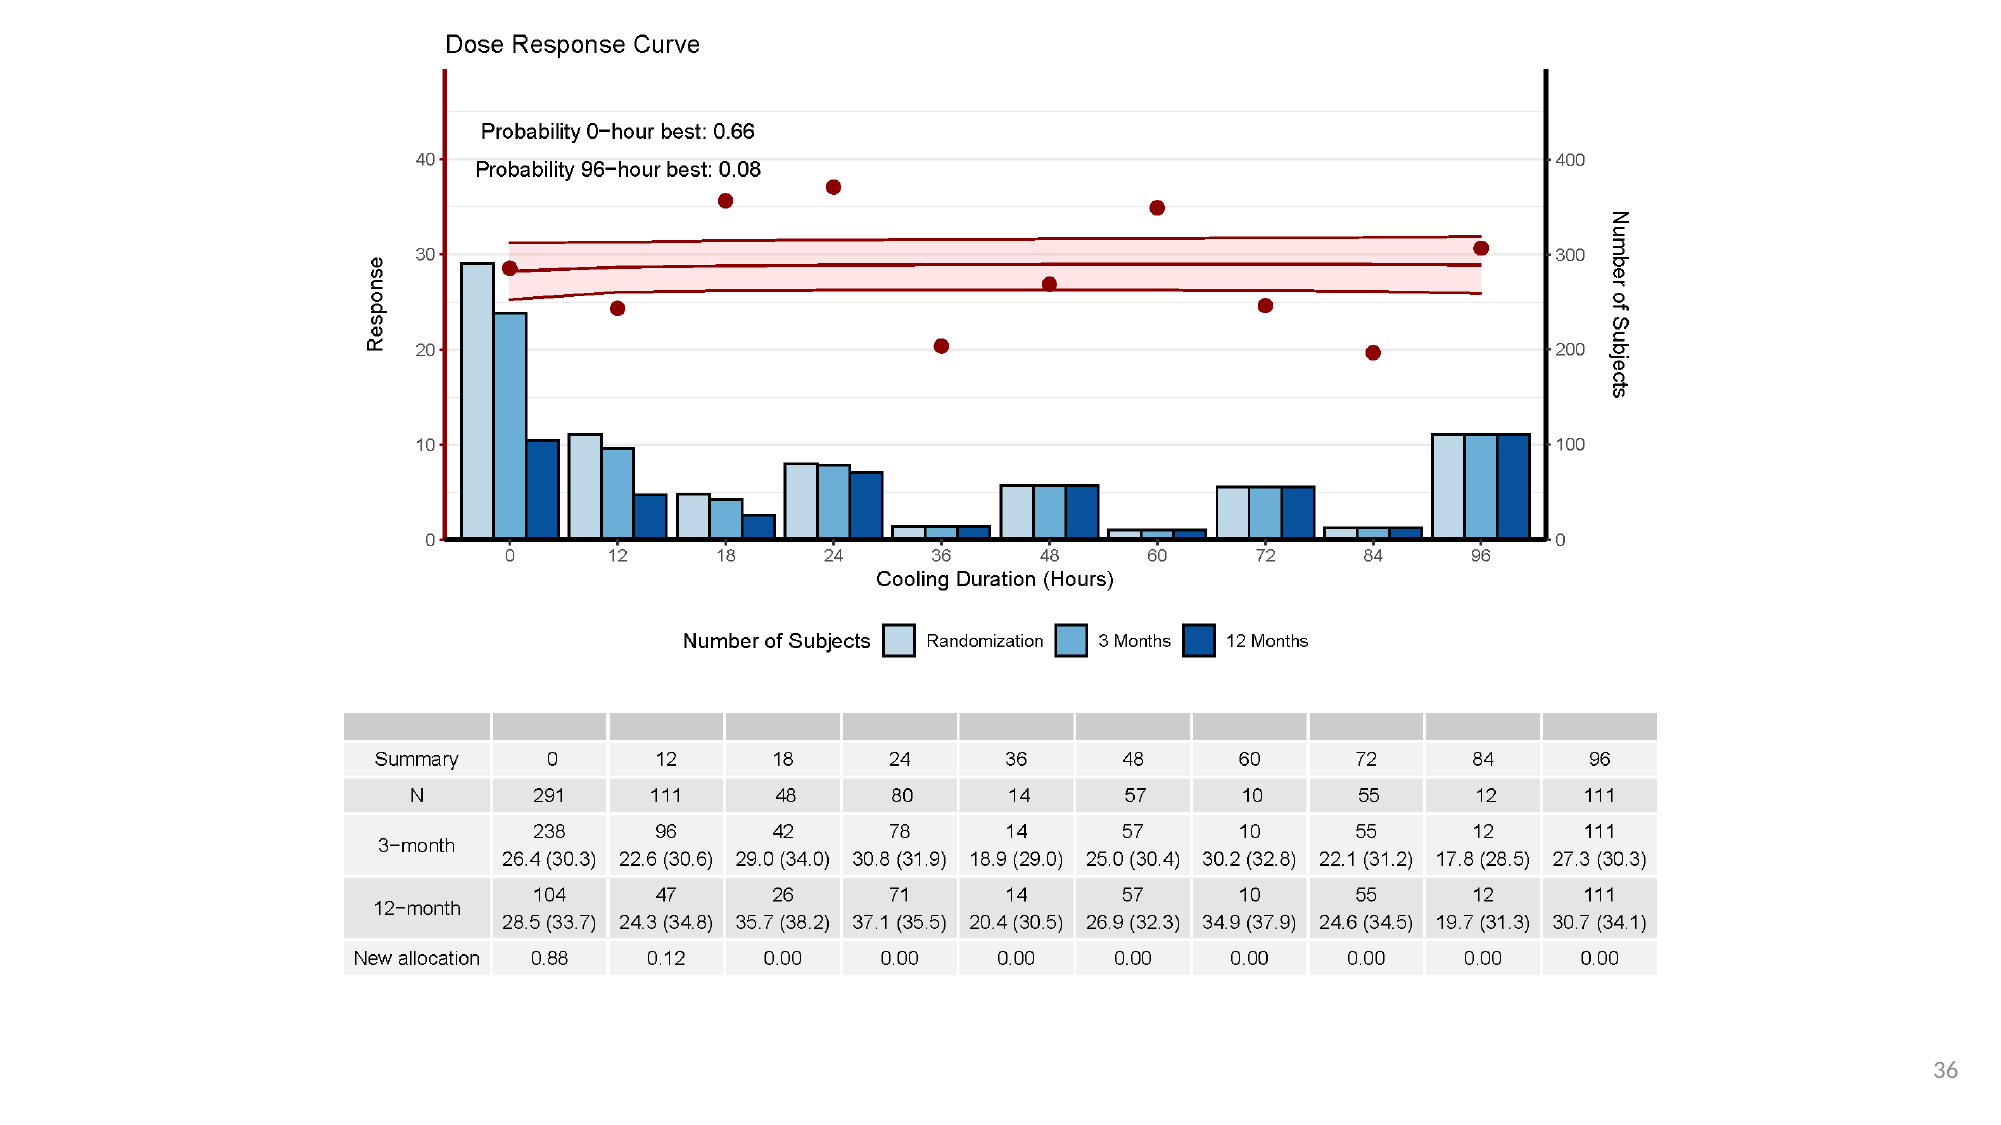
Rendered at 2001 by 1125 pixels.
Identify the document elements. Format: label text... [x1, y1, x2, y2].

picture [226, 0, 1774, 1125]
slide_number 36 [1858, 1025, 1979, 1112]
